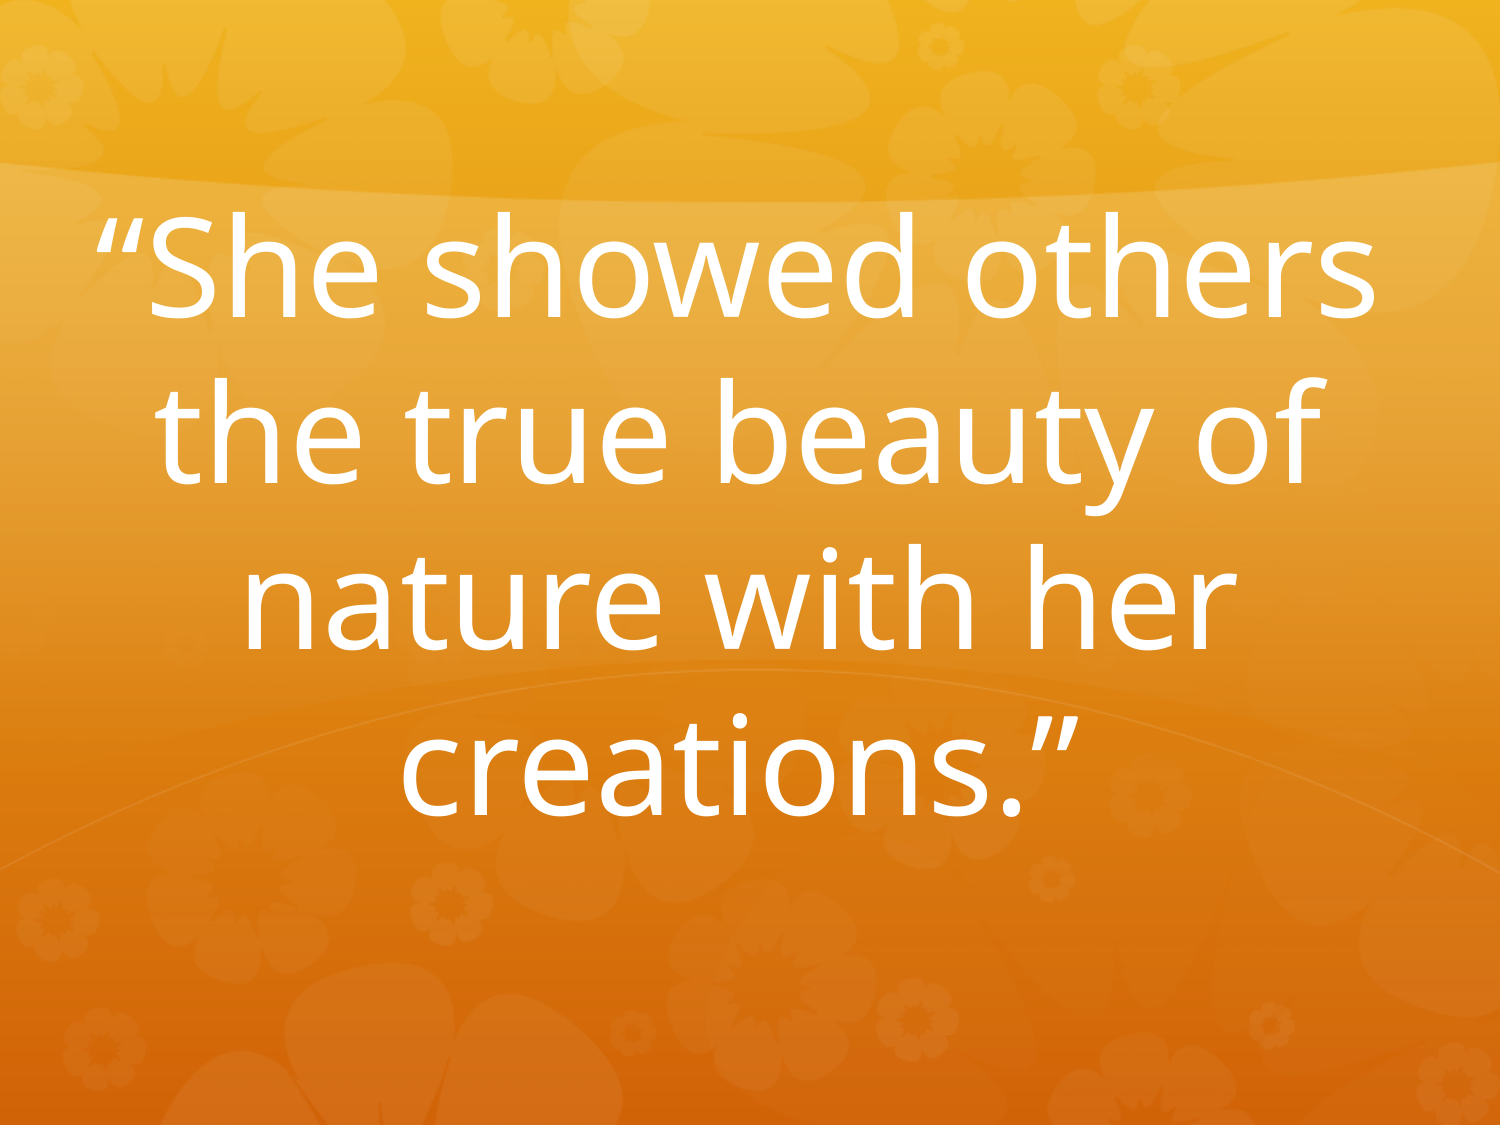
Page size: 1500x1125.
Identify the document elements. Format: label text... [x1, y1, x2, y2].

list “She showed others the true beauty of nature with her creations.” [75, 171, 1402, 967]
picture [0, 0, 1500, 1125]
